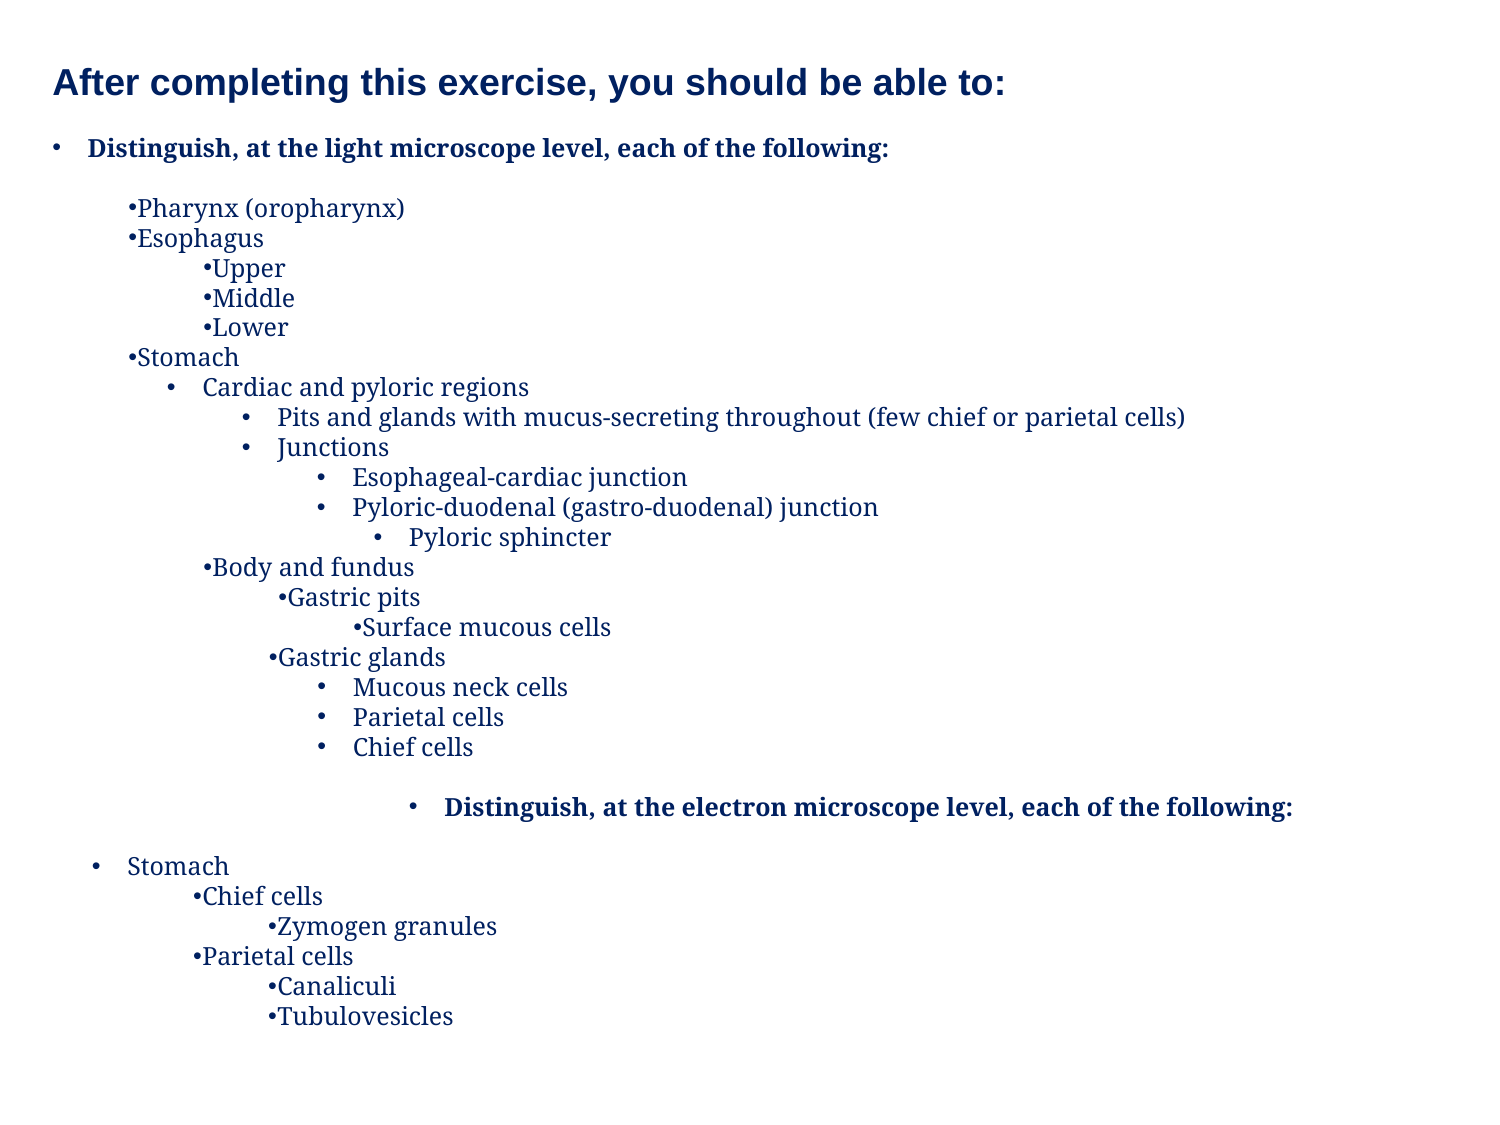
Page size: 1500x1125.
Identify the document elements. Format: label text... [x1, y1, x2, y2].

text_box After completing this exercise, you should be able to: Distinguish, at the light microscope level, each of the following: Pharynx (oropharynx) Esophagus Upper Middle Lower Stomach Cardiac and pyloric regions Pits and glands with mucus-secreting throughout (few chief or parietal cells) Junctions Esophageal-cardiac junction Pyloric-duodenal (gastro-duodenal) junction Pyloric sphincter Body and fundus Gastric pits Surface mucous cells Gastric glands Mucous neck cells Parietal cells Chief cells Distinguish, at the electron microscope level, each of the following: Stomach Chief cells Zymogen granules Parietal cells Canaliculi Tubulovesicles [37, 50, 1450, 1038]
